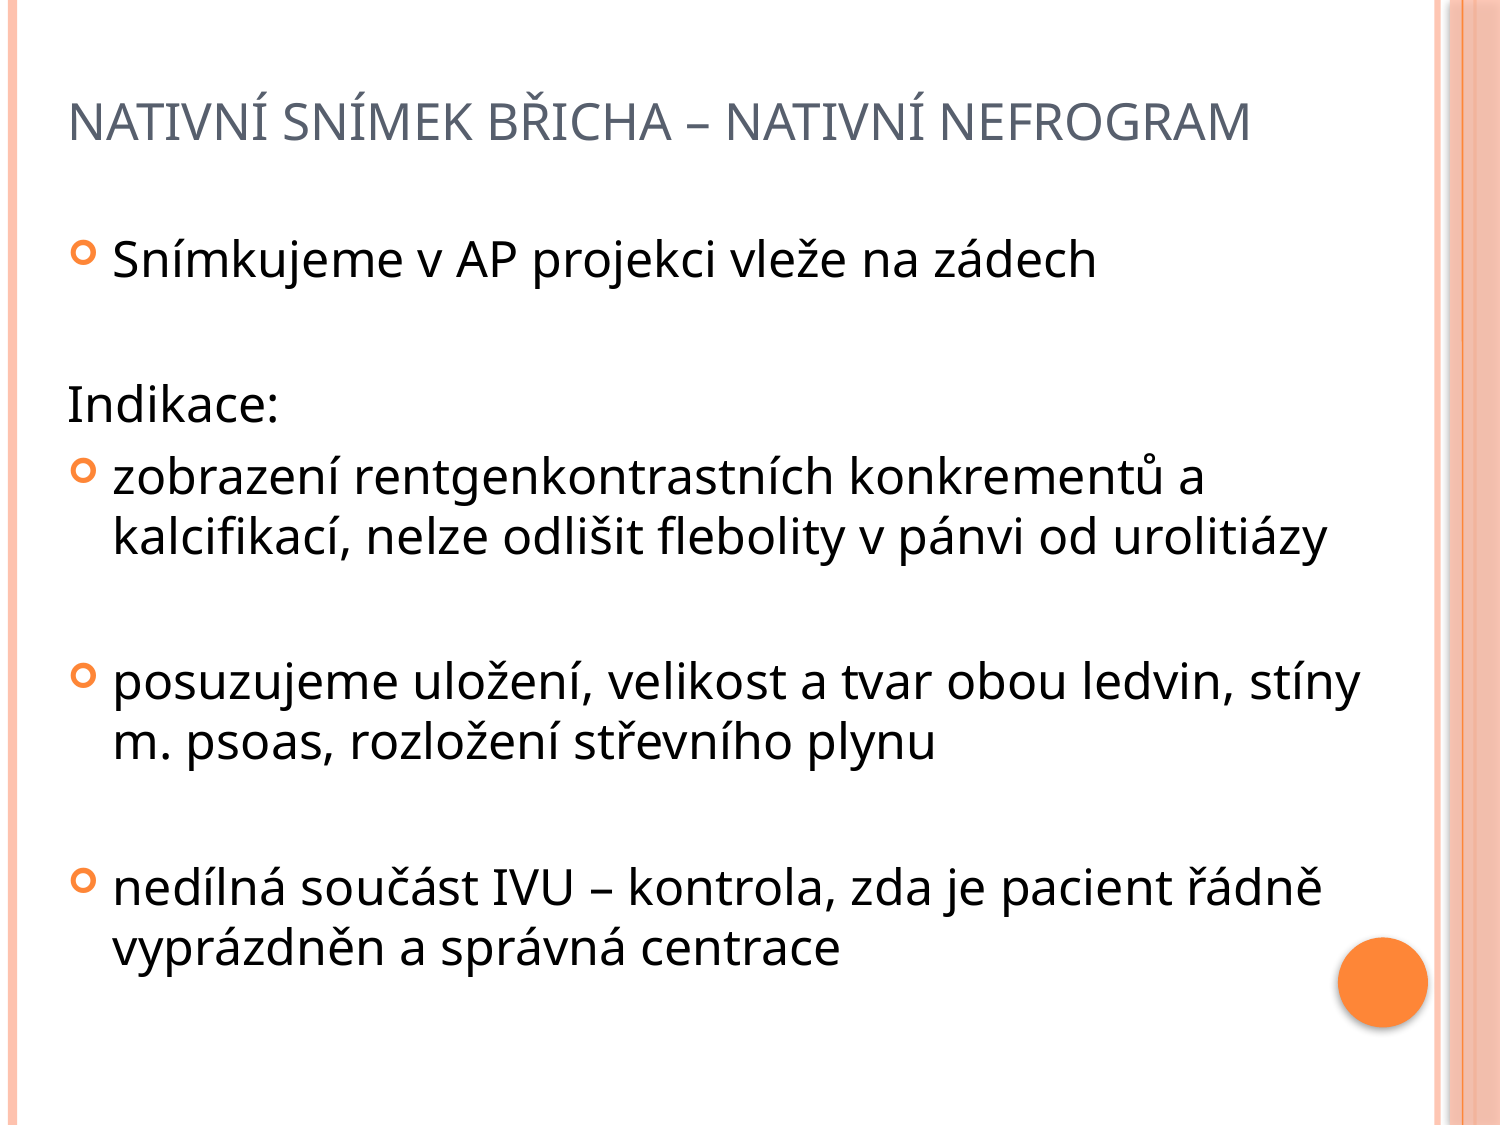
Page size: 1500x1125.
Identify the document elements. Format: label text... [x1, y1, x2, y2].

title Nativní snímek břicha – nativní nefrogram [53, 42, 1349, 159]
list Snímkujeme v AP projekci vleže na zádech Indikace: zobrazení rentgenkontrastních konkrementů a kalcifikací, nelze odlišit flebolity v pánvi od urolitiázy posuzujeme uložení, velikost a tvar obou ledvin, stíny m. psoas, rozložení střevního plynu nedílná součást IVU – kontrola, zda je pacient řádně vyprázdněn a správná centrace [53, 219, 1400, 1020]
